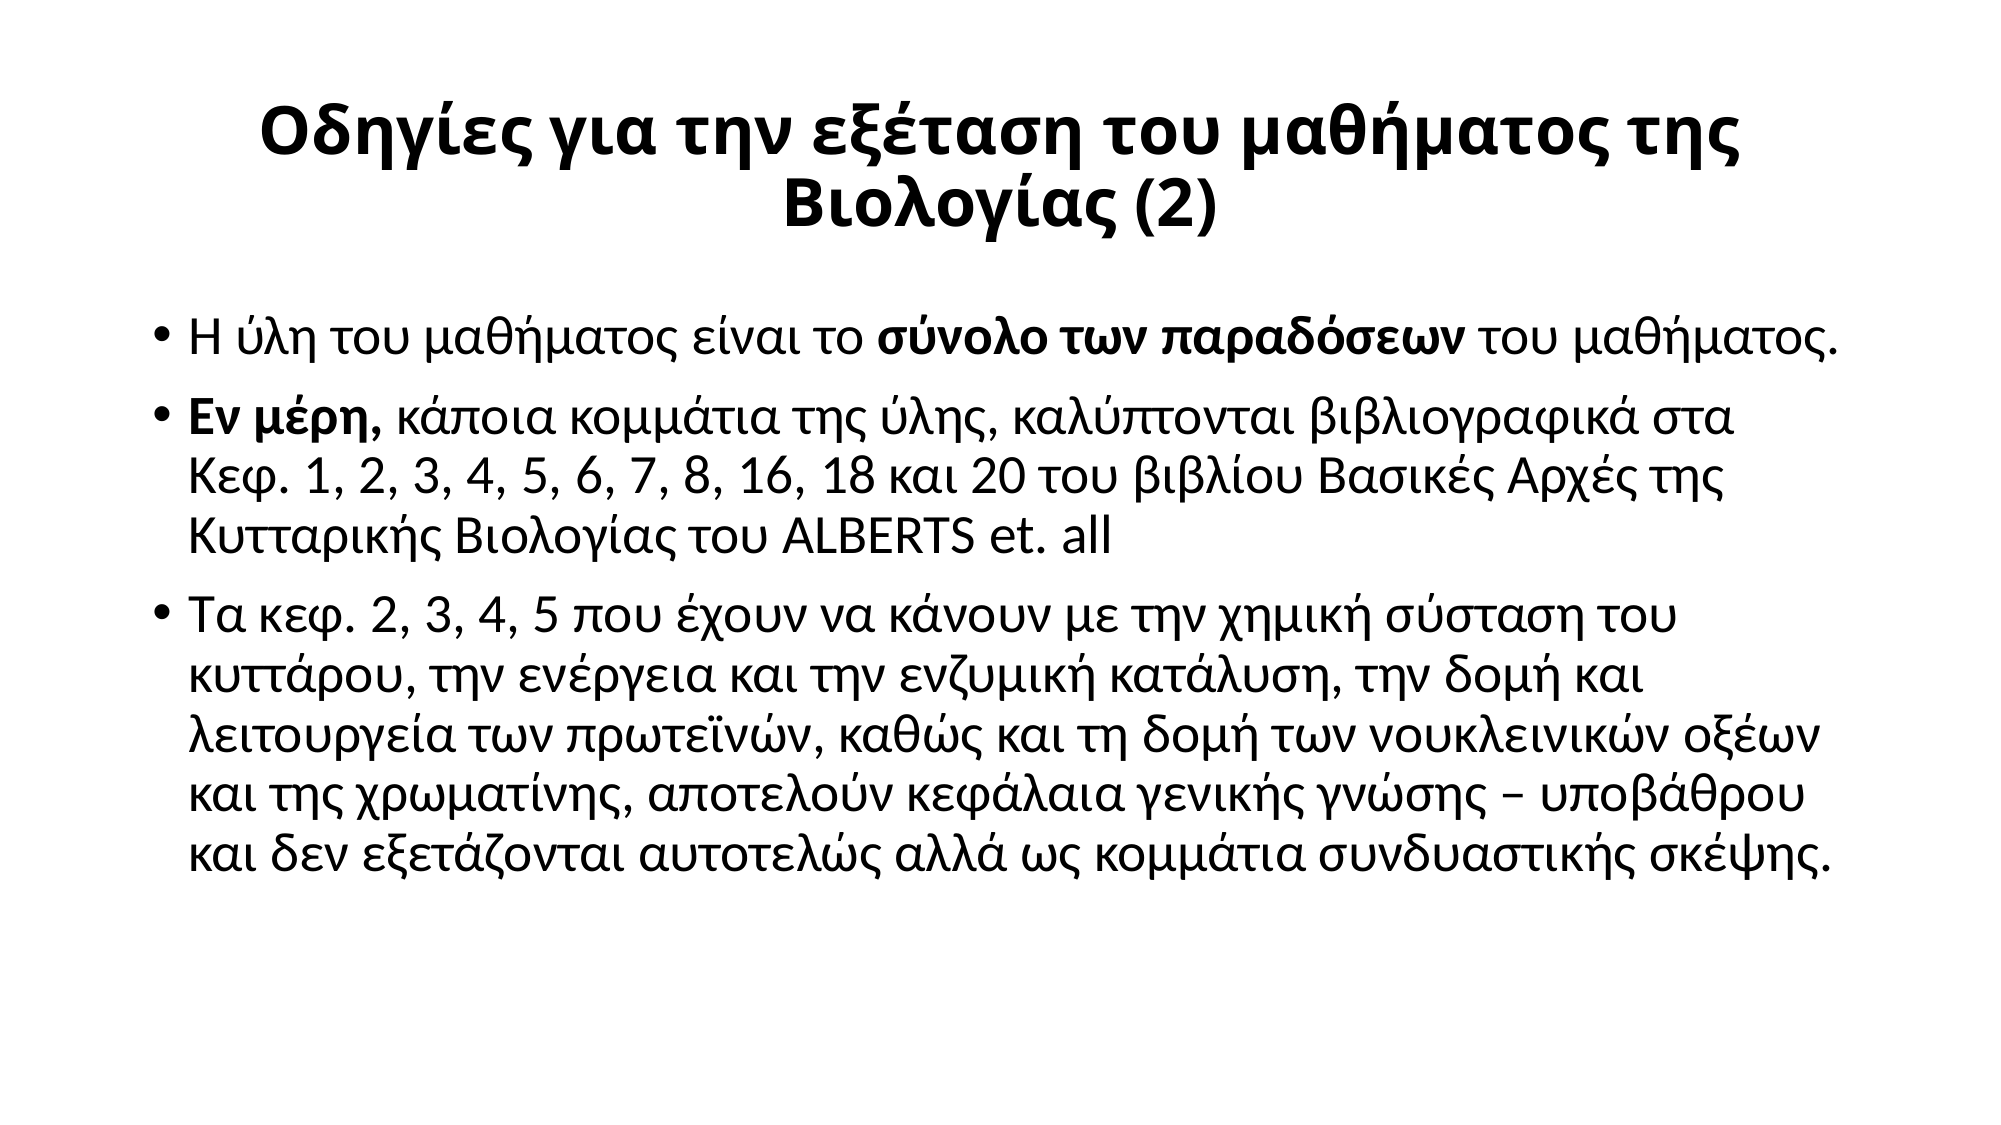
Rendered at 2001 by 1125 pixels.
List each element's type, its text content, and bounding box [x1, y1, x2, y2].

list Η ύλη του μαθήματος είναι το σύνολο των παραδόσεων του μαθήματος. Εν μέρη, κάποια κομμάτια της ύλης, καλύπτονται βιβλιογραφικά στα Κεφ. 1, 2, 3, 4, 5, 6, 7, 8, 16, 18 και 20 του βιβλίου Βασικές Αρχές της Κυτταρικής Βιολογίας του ALBERTS et. all Τα κεφ. 2, 3, 4, 5 που έχουν να κάνουν με την χημική σύσταση του κυττάρου, την ενέργεια και την ενζυμική κατάλυση, την δομή και λειτουργεία των πρωτεϊνών, καθώς και τη δομή των νουκλεινικών οξέων και της χρωματίνης, αποτελούν κεφάλαια γενικής γνώσης – υποβάθρου και δεν εξετάζονται αυτοτελώς αλλά ως κομμάτια συνδυαστικής σκέψης. [137, 299, 1863, 1014]
title Οδηγίες για την εξέταση του μαθήματος της Βιολογίας (2) [137, 59, 1863, 278]
